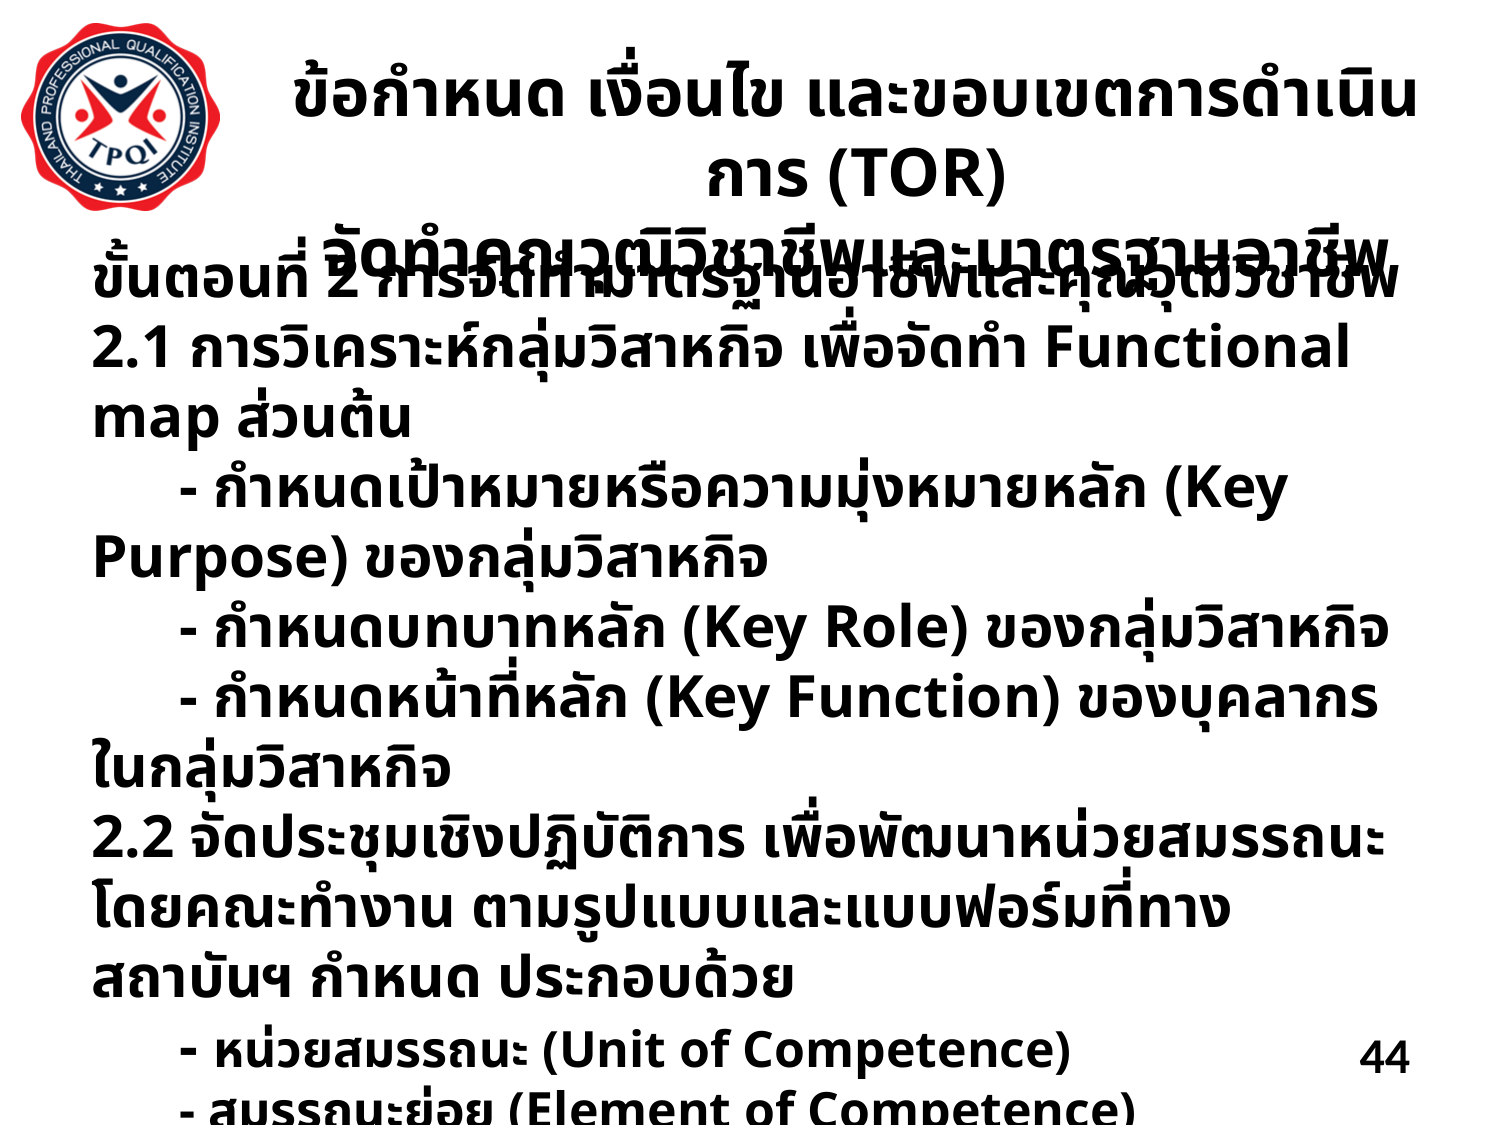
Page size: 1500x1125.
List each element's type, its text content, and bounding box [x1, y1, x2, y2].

picture [21, 23, 220, 211]
text_box ข้อกำหนด เงื่อนไข และขอบเขตการดำเนินการ (TOR) จัดทำคุณวุฒิวิชาชีพและมาตรฐานอาชีพ [242, 42, 1471, 298]
text_box ขั้นตอนที่ 2 การจัดทำมาตรฐานอาชีพและคุณวุฒิวิชาชีพ 2.1 การวิเคราะห์กลุ่มวิสาหกิจ เพื่อจัดทำ Functional map ส่วนต้น - กำหนดเป้าหมายหรือความมุ่งหมายหลัก (Key Purpose) ของกลุ่มวิสาหกิจ - กำหนดบทบาทหลัก (Key Role) ของกลุ่มวิสาหกิจ - กำหนดหน้าที่หลัก (Key Function) ของบุคลากรในกลุ่มวิสาหกิจ 2.2 จัดประชุมเชิงปฏิบัติการ เพื่อพัฒนาหน่วยสมรรถนะ โดยคณะทำงาน ตามรูปแบบและแบบฟอร์มที่ทางสถาบันฯ กำหนด ประกอบด้วย - หน่วยสมรรถนะ (Unit of Competence) - สมรรถนะย่อย (Element of Competence) - เกณฑ์การปฏิบัติงาน(Performance Criteria) - ขอบเขต (Range Statement) - หลักฐานที่ต้องการ (Evidence Requirements) - แนวทางการประเมิน (Assessment Guidance) [76, 231, 1447, 1125]
